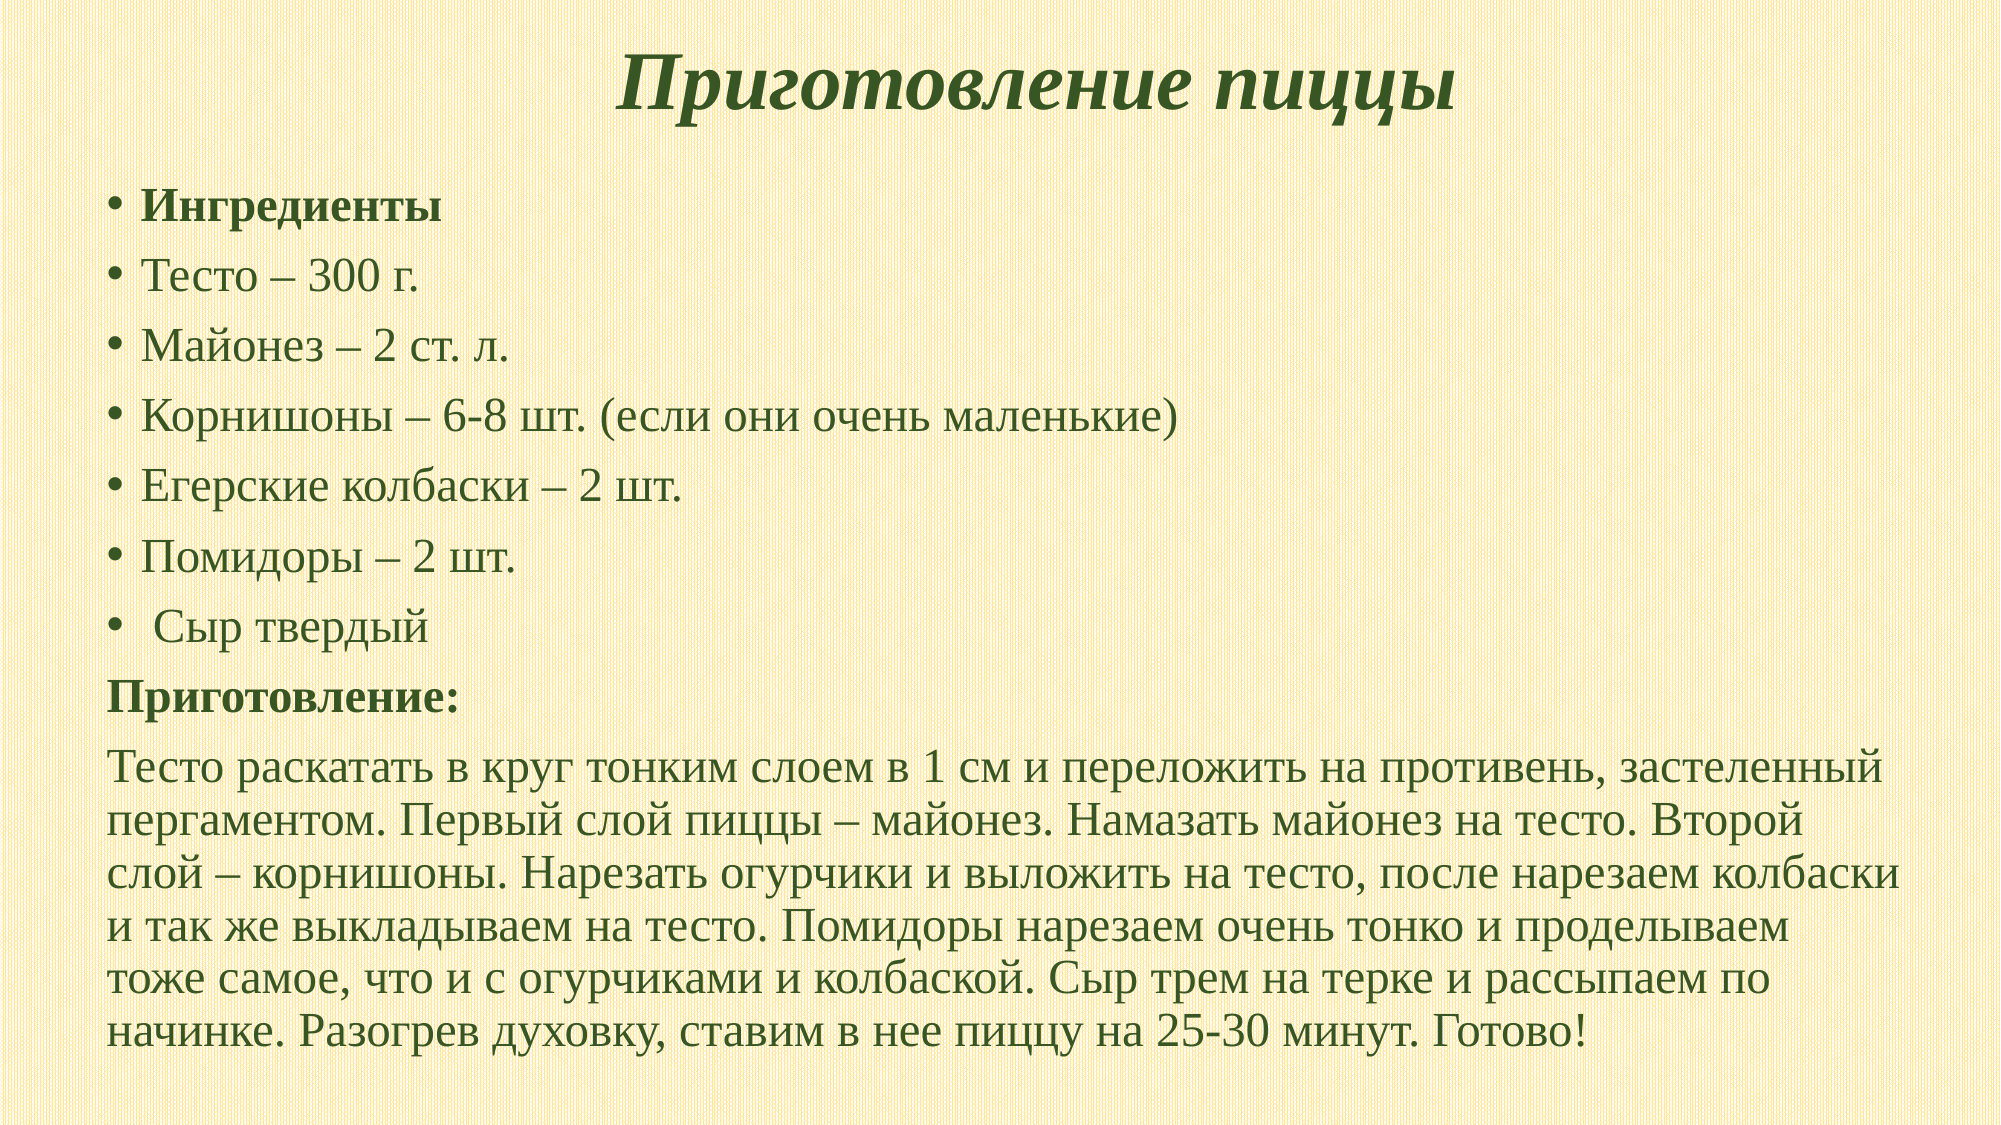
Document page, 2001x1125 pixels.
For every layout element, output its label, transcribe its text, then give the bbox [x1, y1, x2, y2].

title Приготовление пиццы [156, 13, 1918, 152]
list Ингредиенты Тесто – 300 г. Майонез – 2 ст. л. Корнишоны – 6-8 шт. (если они очень маленькие) Егерские колбаски – 2 шт. Помидоры – 2 шт. Сыр твердый Приготовление: Тесто раскатать в круг тонким слоем в 1 см и переложить на противень, застеленный пергаментом. Первый слой пиццы – майонез. Намазать майонез на тесто. Второй слой – корнишоны. Нарезать огурчики и выложить на тесто, после нарезаем колбаски и так же выкладываем на тесто. Помидоры нарезаем очень тонко и проделываем тоже самое, что и с огурчиками и колбаской. Сыр трем на терке и рассыпаем по начинке. Разогрев духовку, ставим в нее пиццу на 25-30 минут. Готово! [91, 171, 1918, 1066]
